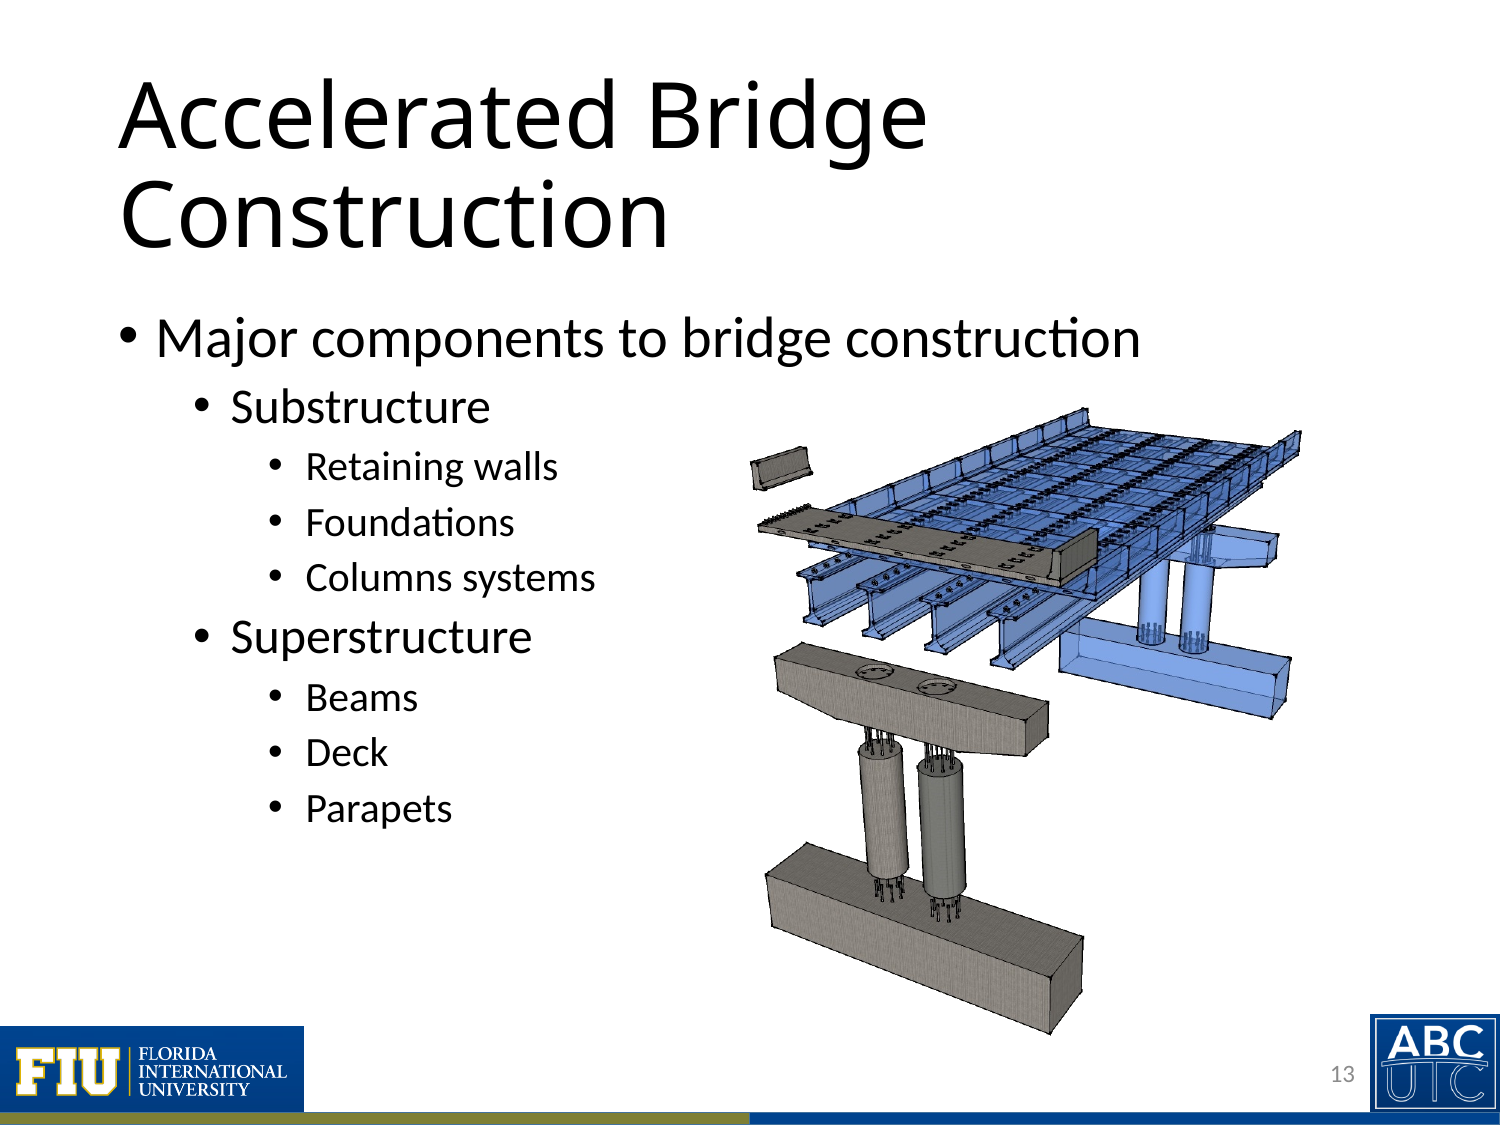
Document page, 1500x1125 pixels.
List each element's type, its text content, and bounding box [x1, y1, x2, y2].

list Major components to bridge construction Substructure Retaining walls Foundations Columns systems Superstructure Beams Deck Parapets [103, 299, 1397, 1014]
text_box [0, 1111, 751, 1125]
text_box [751, 1111, 1500, 1125]
slide_number 13 [1196, 1043, 1371, 1103]
picture [0, 1026, 304, 1111]
title Accelerated Bridge Construction [103, 59, 1397, 278]
picture [536, 399, 1500, 1111]
